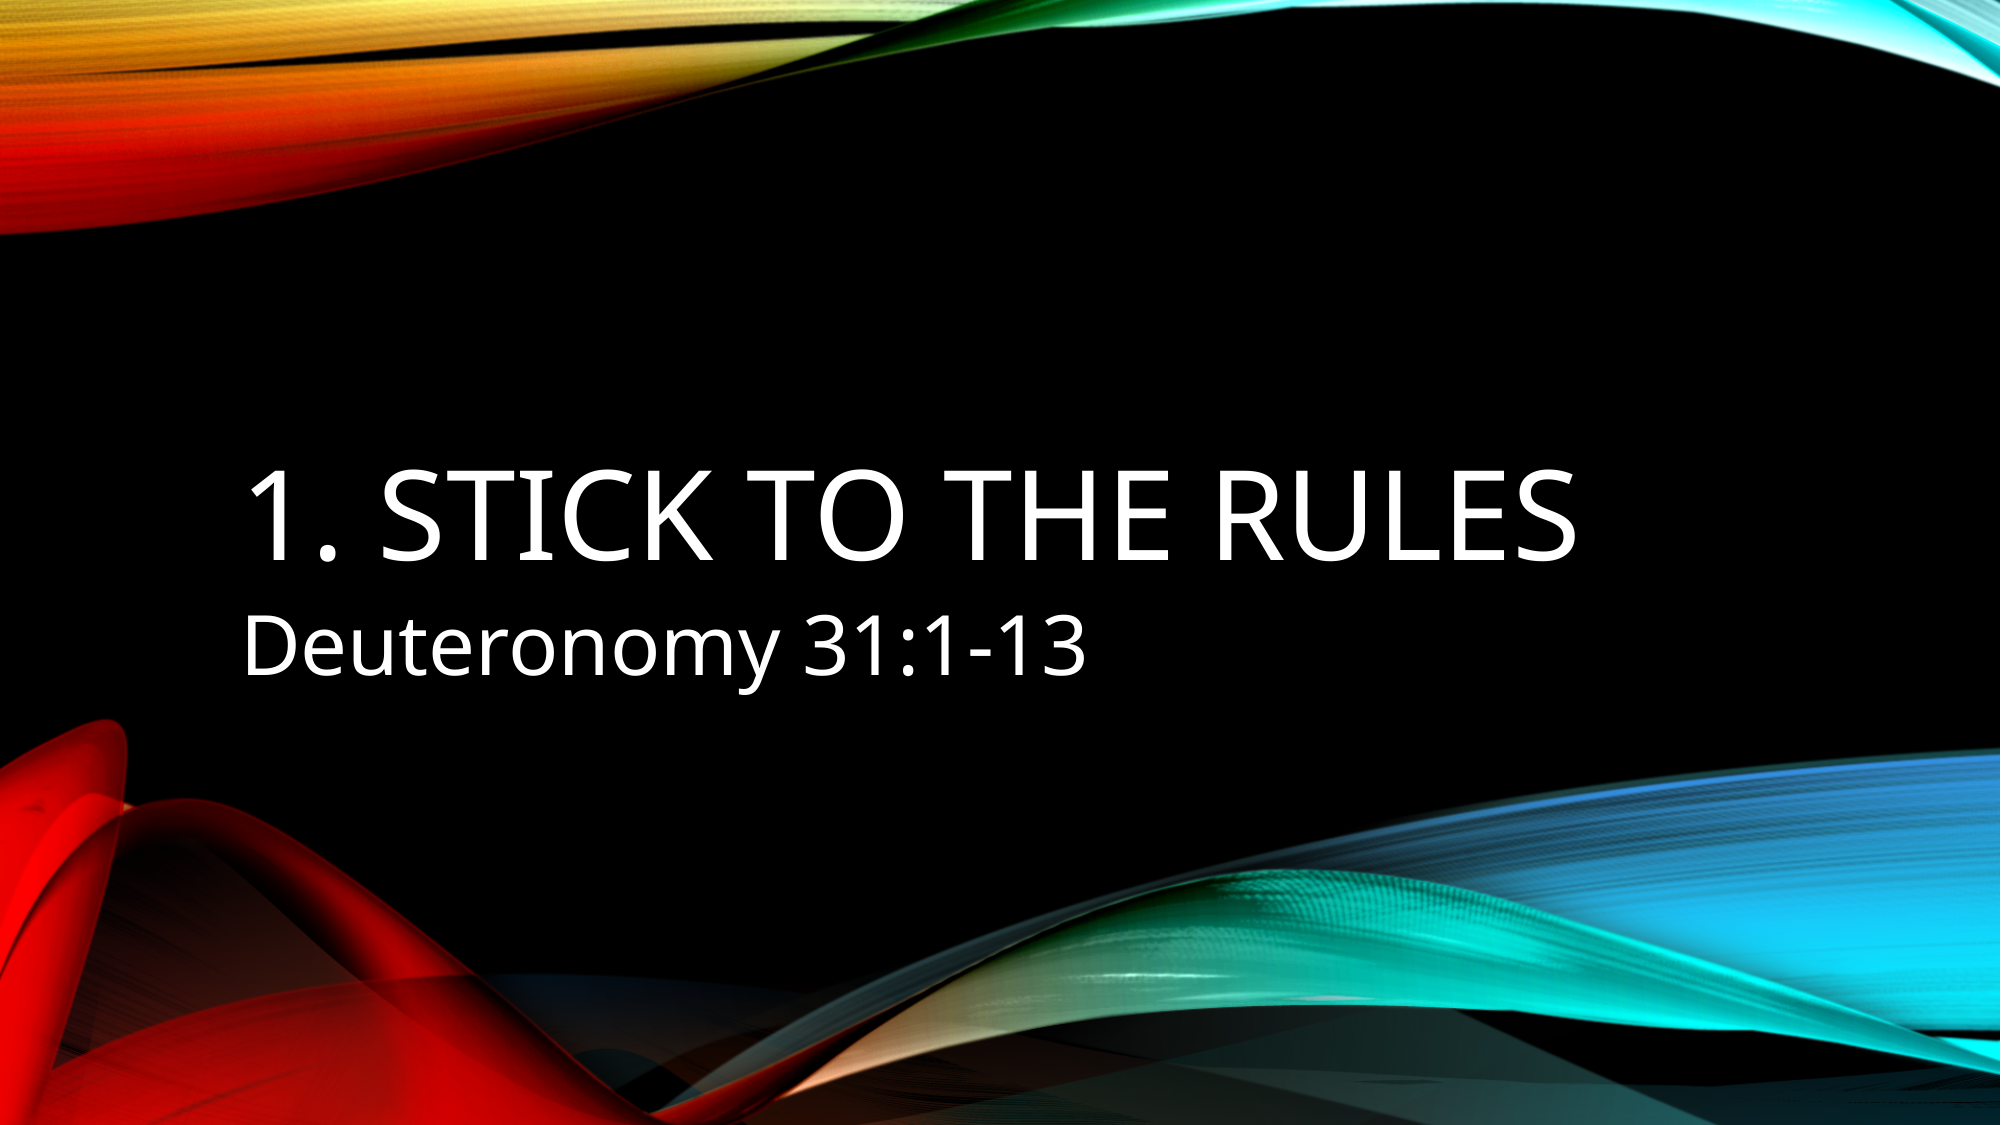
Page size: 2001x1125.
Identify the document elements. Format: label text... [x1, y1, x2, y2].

picture [0, 0, 2000, 237]
picture [0, 717, 2000, 1125]
subtitle Deuteronomy 31:1-13 [225, 595, 1775, 709]
title 1. Stick to the Rules [225, 295, 1775, 595]
